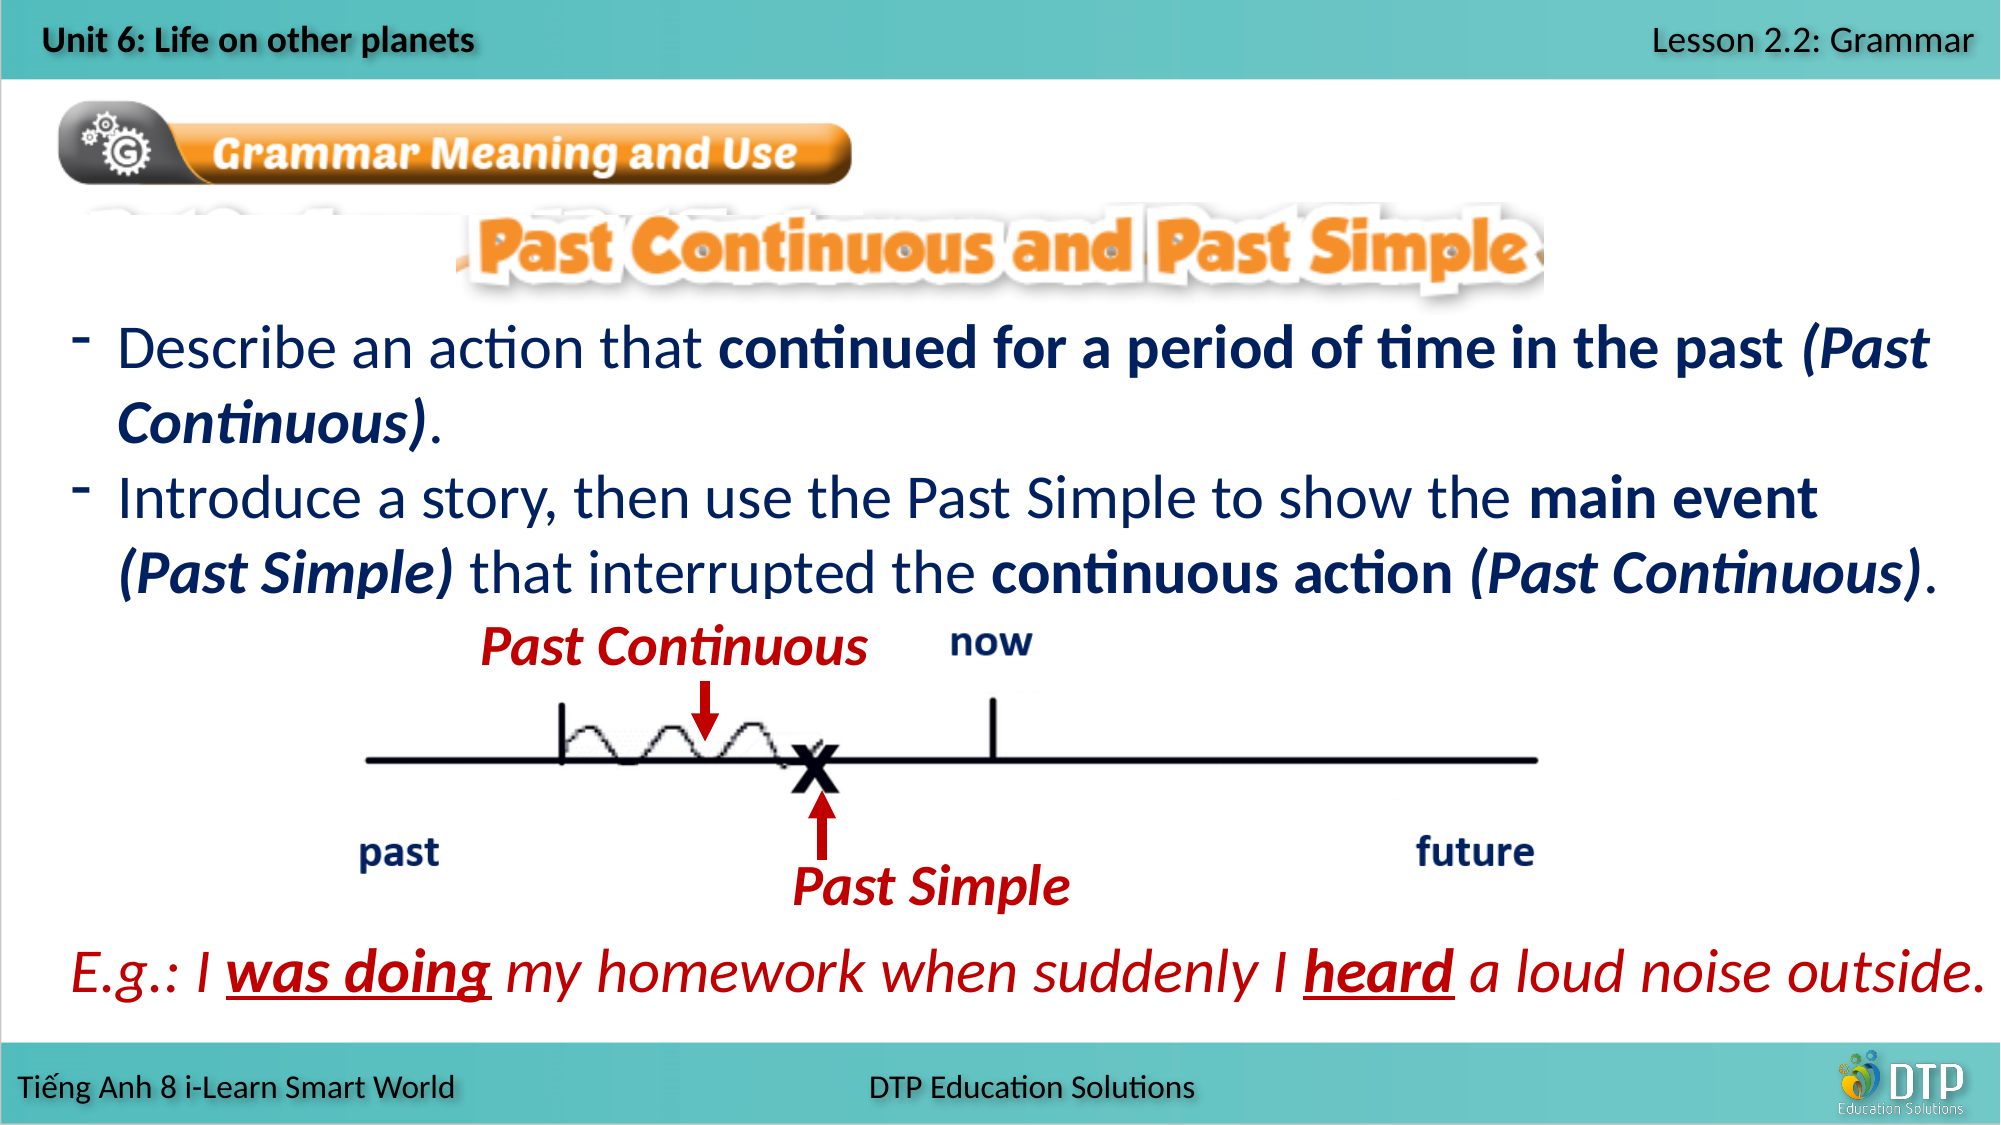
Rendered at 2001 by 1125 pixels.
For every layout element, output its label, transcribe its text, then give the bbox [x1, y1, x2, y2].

picture [0, 0, 2000, 1125]
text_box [465, 599, 945, 742]
picture [45, 1090, 55, 1096]
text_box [777, 790, 1112, 926]
text_box E.g.: I was doing my homework when suddenly I heard a loud noise outside. [55, 922, 2000, 1125]
text_box Describe an action that continued for a period of time in the past (Past Continuous). Introduce a story, then use the Past Simple to show the main event (Past Simple) that interrupted the continuous action (Past Continuous). [55, 298, 1978, 614]
